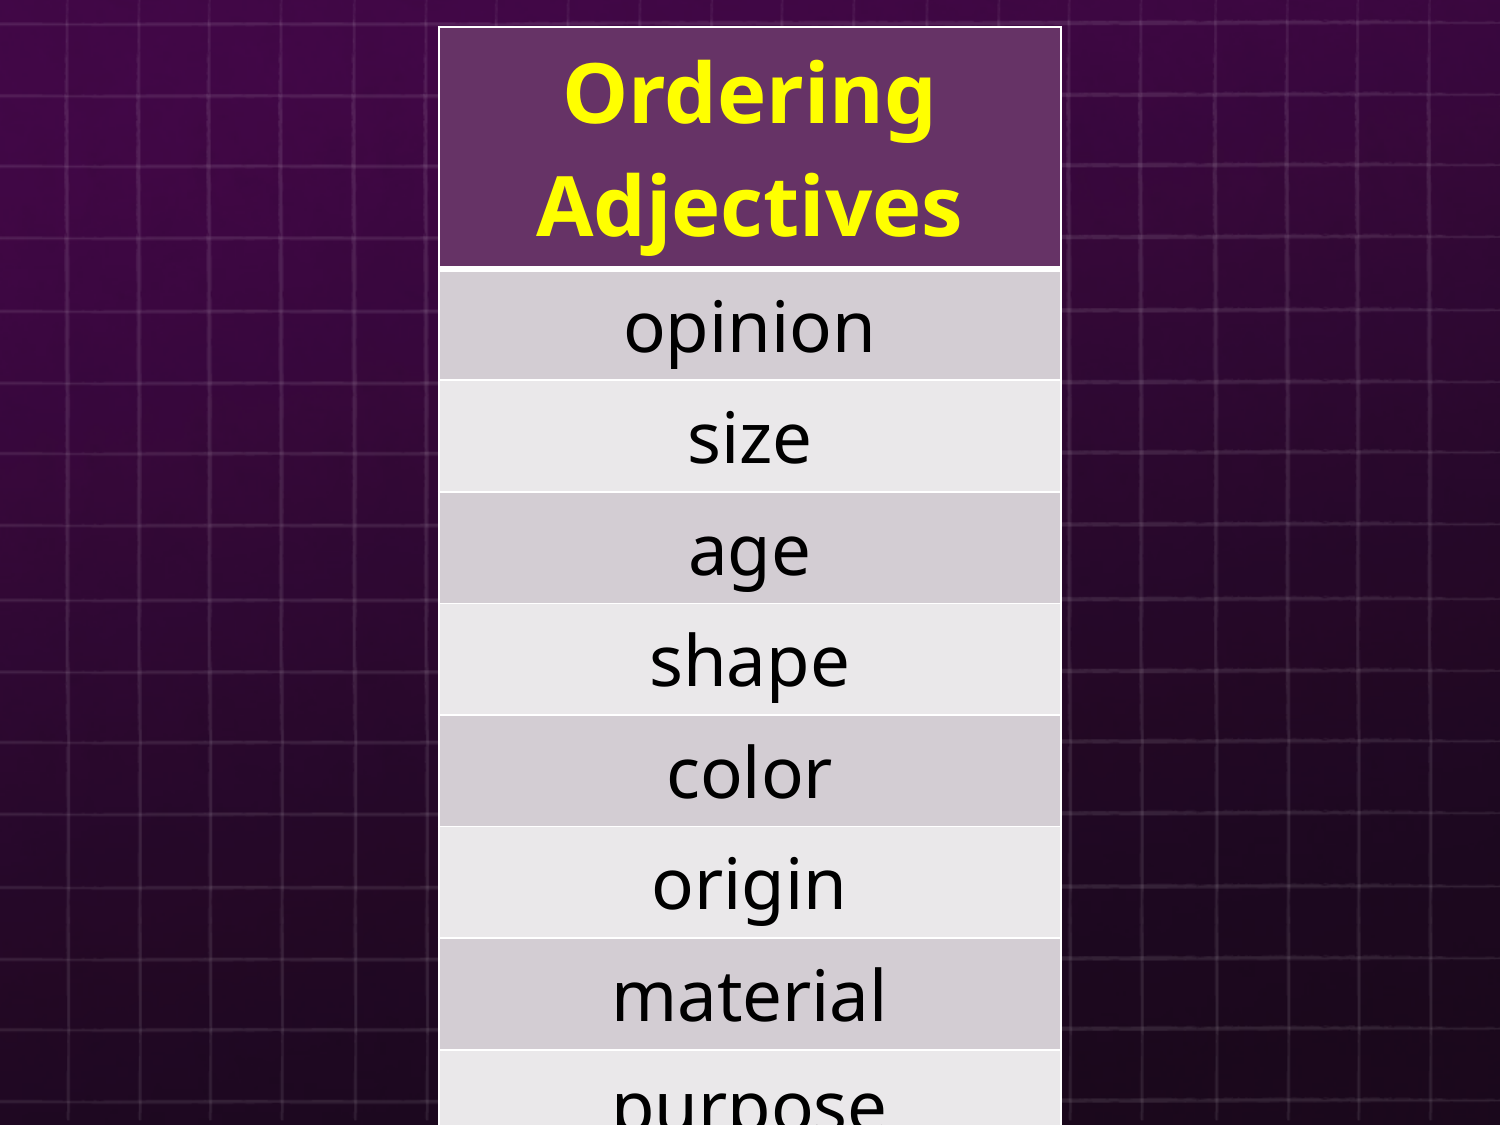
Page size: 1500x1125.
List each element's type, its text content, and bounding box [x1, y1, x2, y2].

table_cell origin [440, 827, 1060, 937]
table_header Ordering Adjectives [440, 28, 1060, 266]
table_cell opinion [440, 272, 1060, 379]
table_cell shape [440, 604, 1060, 714]
table_cell material [440, 939, 1060, 1049]
table_cell color [440, 716, 1060, 826]
table_cell size [440, 381, 1060, 491]
picture [0, 0, 1500, 1125]
table_cell purpose [440, 1051, 1060, 1125]
table_cell age [440, 493, 1060, 603]
